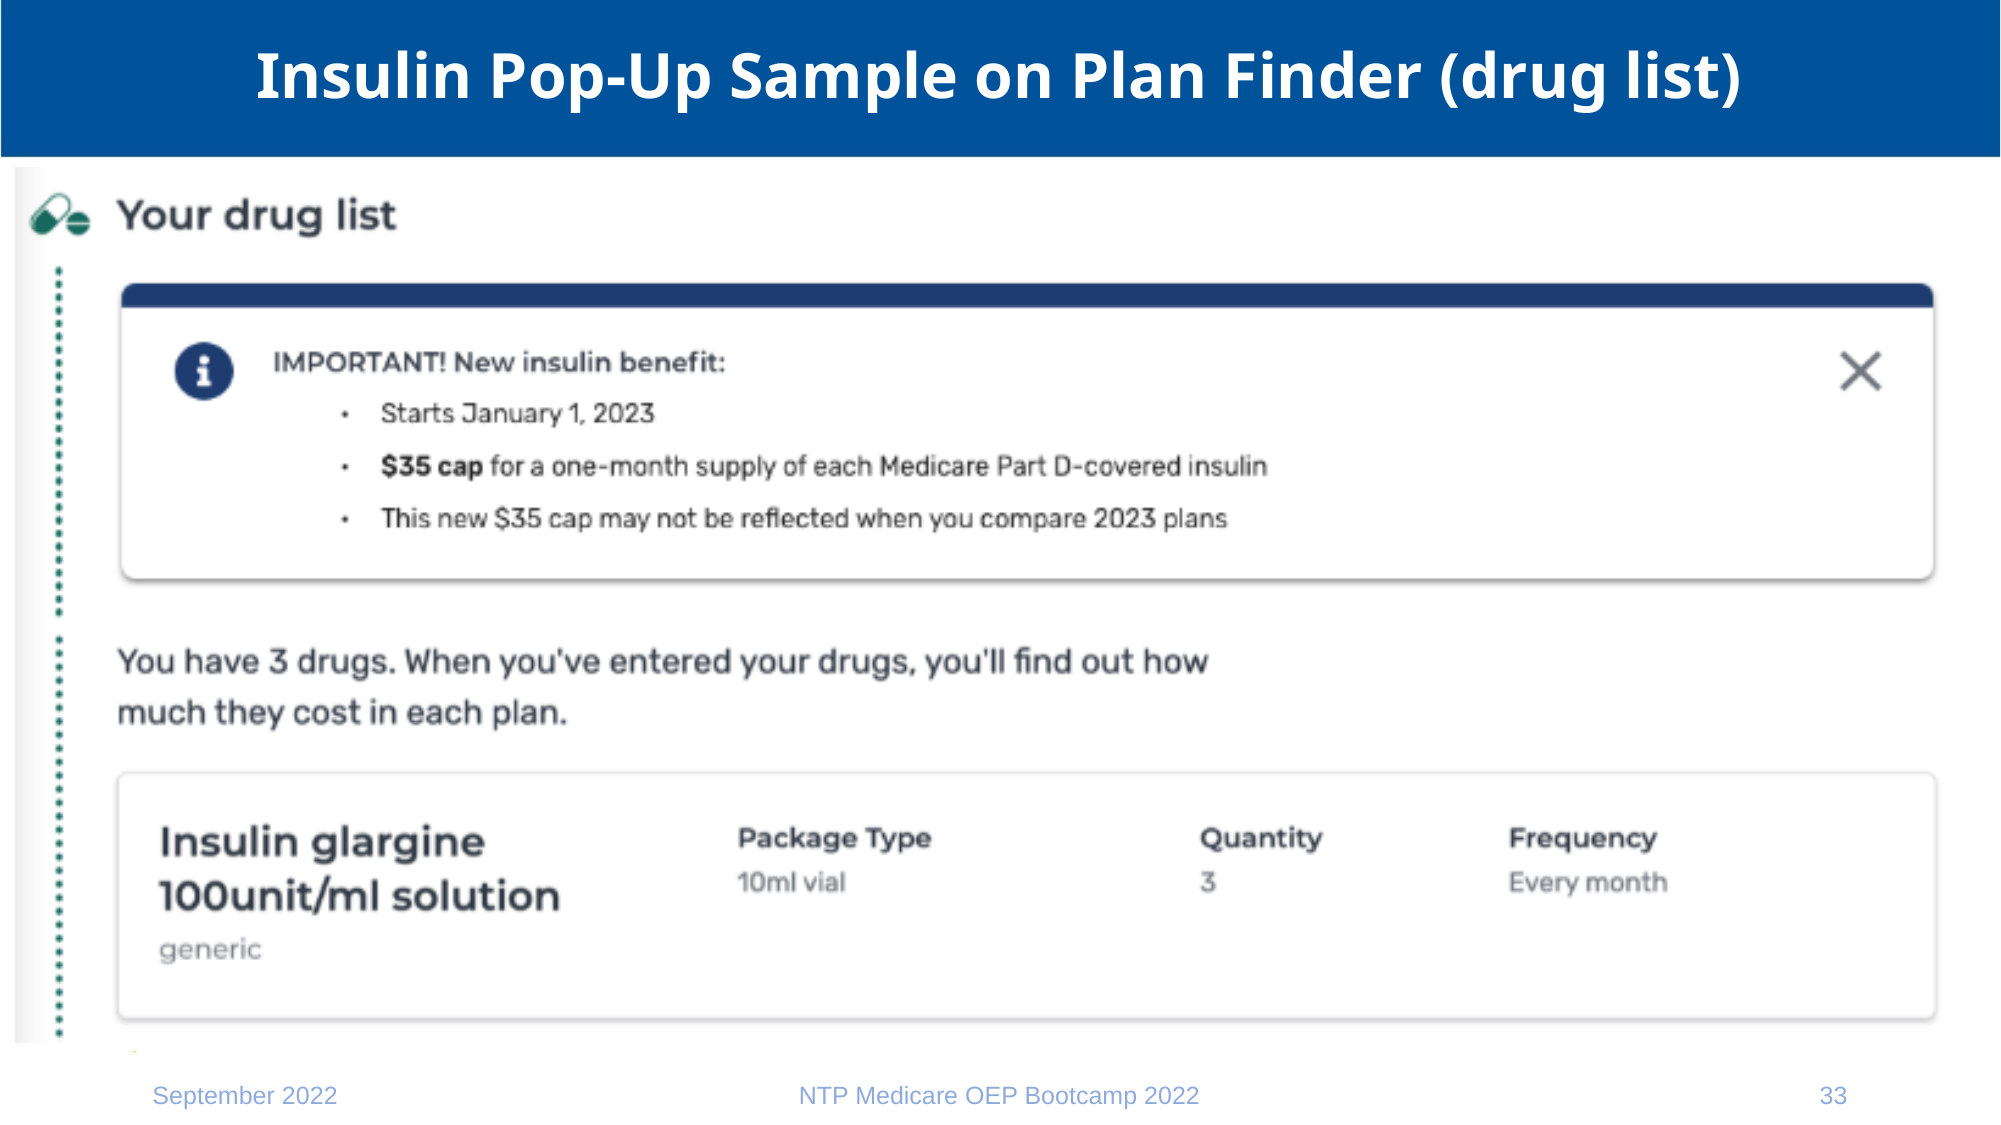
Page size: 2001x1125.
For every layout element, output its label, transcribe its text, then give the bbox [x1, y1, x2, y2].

title Insulin Pop-Up Sample on Plan Finder (drug list) [0, 0, 2000, 157]
picture [0, 0, 2001, 1125]
footer NTP Medicare OEP Bootcamp 2022 [662, 1065, 1338, 1125]
slide_number 33 [1412, 1065, 1863, 1125]
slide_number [137, 1065, 588, 1125]
